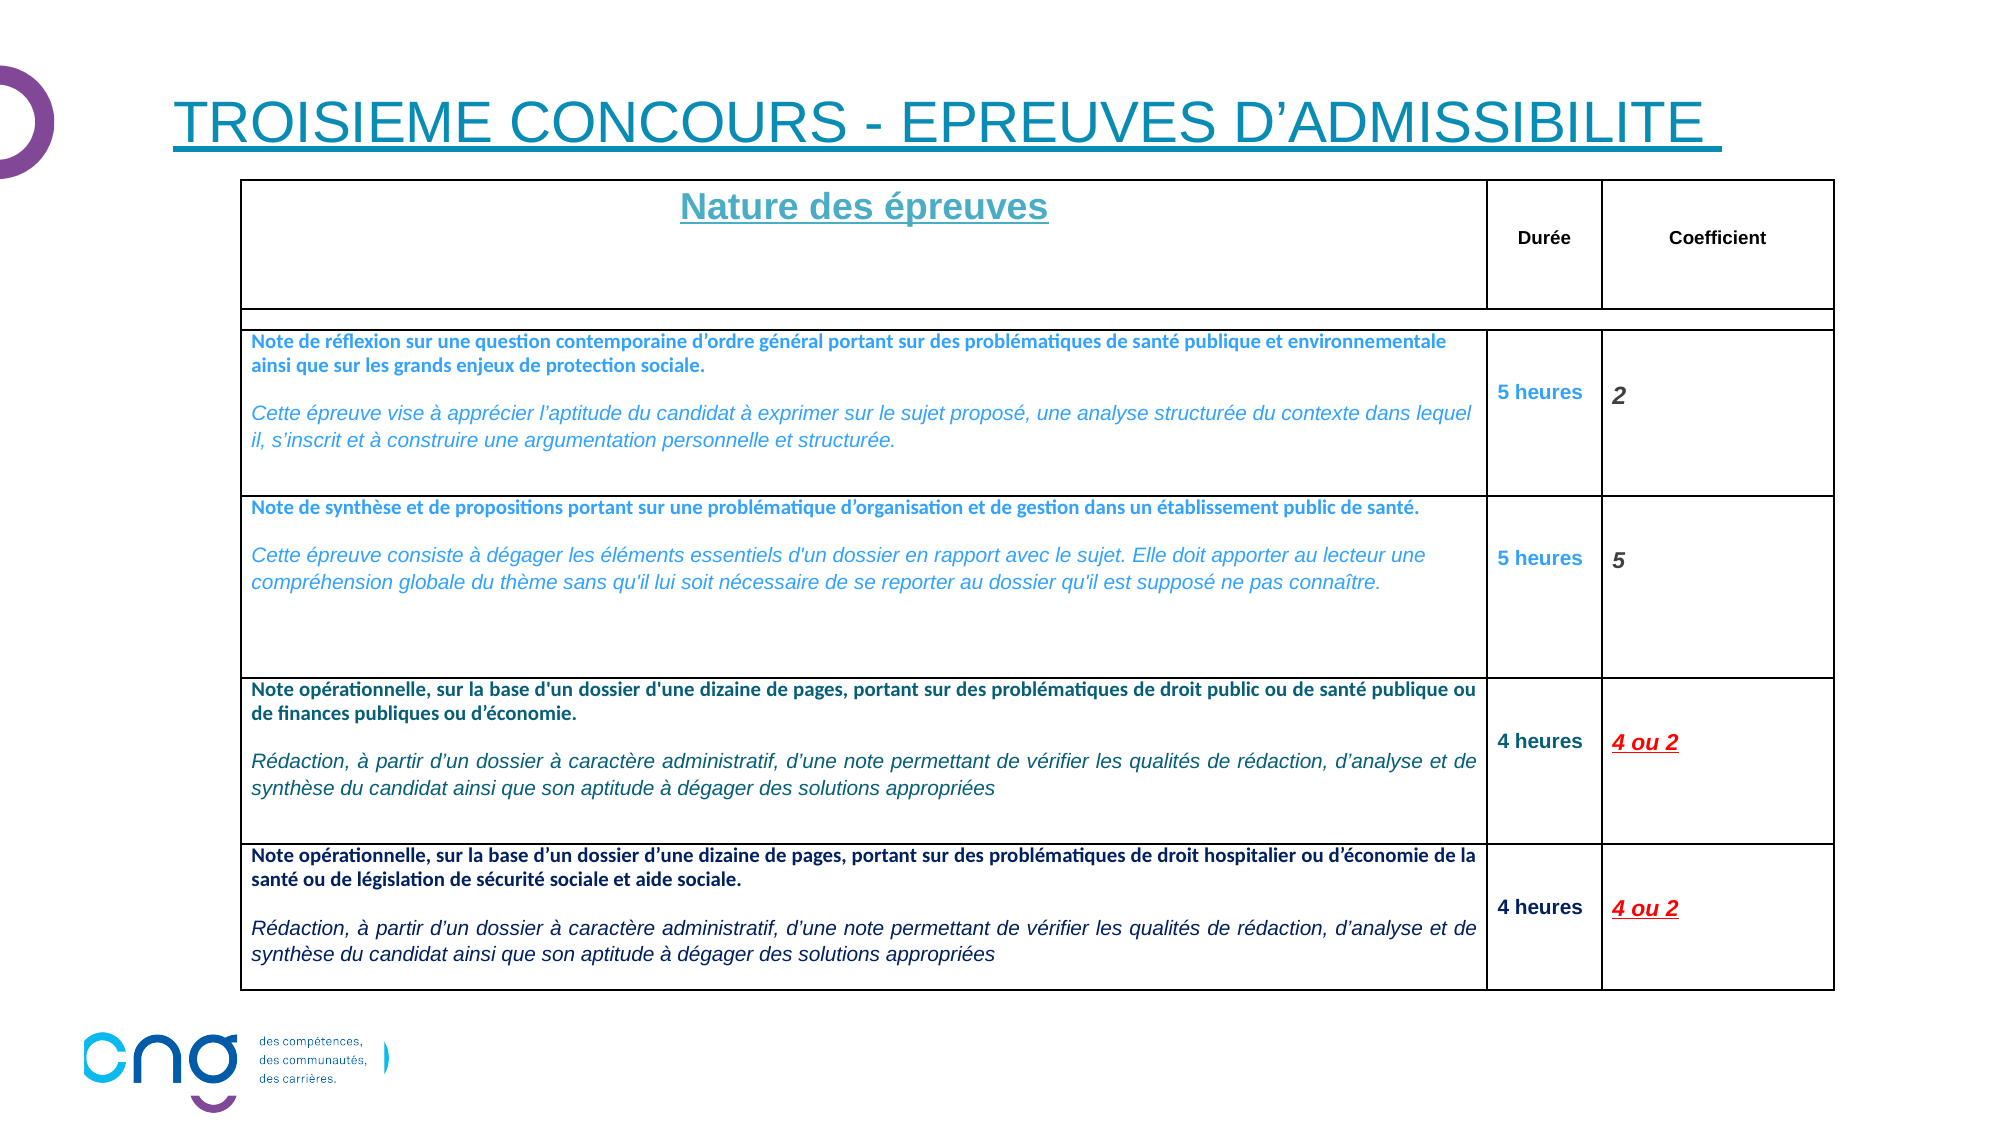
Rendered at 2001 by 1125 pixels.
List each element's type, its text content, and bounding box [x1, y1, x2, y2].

picture [0, 54, 66, 191]
table_cell 4 heures [1488, 845, 1601, 989]
table_cell 5 [1603, 497, 1833, 677]
table_cell Note de réflexion sur une question contemporaine d’ordre général portant sur des problématiques de santé publique et environnementale ainsi que sur les grands enjeux de protection sociale. Cette épreuve vise à apprécier l’aptitude du candidat à exprimer sur le sujet proposé, une analyse structurée du contexte dans lequel il, s’inscrit et à construire une argumentation personnelle et structurée. [242, 331, 1486, 495]
table_cell 4 ou 2 [1603, 679, 1833, 843]
table_cell 4 heures [1488, 679, 1601, 843]
title TROISIEME CONCOURS - EPREUVES D’ADMISSIBILITE [84, 68, 1811, 180]
table_cell [242, 310, 1833, 329]
table_cell 2 [1603, 331, 1833, 495]
table_cell Note opérationnelle, sur la base d'un dossier d'une dizaine de pages, portant sur des problématiques de droit public ou de santé publique ou de finances publiques ou d’économie. Rédaction, à partir d’un dossier à caractère administratif, d’une note permettant de vérifier les qualités de rédaction, d’analyse et de synthèse du candidat ainsi que son aptitude à dégager des solutions appropriées [242, 679, 1486, 843]
table_header Durée [1488, 181, 1601, 308]
picture [84, 1032, 96, 1039]
table_cell Note opérationnelle, sur la base d’un dossier d’une dizaine de pages, portant sur des problématiques de droit hospitalier ou d’économie de la santé ou de législation de sécurité sociale et aide sociale. Rédaction, à partir d’un dossier à caractère administratif, d’une note permettant de vérifier les qualités de rédaction, d’analyse et de synthèse du candidat ainsi que son aptitude à dégager des solutions appropriées [242, 845, 1486, 989]
table_header Nature des épreuves [242, 181, 1486, 308]
table_cell Note de synthèse et de propositions portant sur une problématique d’organisation et de gestion dans un établissement public de santé. Cette épreuve consiste à dégager les éléments essentiels d'un dossier en rapport avec le sujet. Elle doit apporter au lecteur une compréhension globale du thème sans qu'il lui soit nécessaire de se reporter au dossier qu'il est supposé ne pas connaître. [242, 497, 1486, 677]
table_cell 5 heures [1488, 331, 1601, 495]
table_cell 5 heures [1488, 497, 1601, 677]
table_header Coefficient [1603, 181, 1833, 308]
table_cell 4 ou 2 [1603, 845, 1833, 989]
picture [84, 1032, 389, 1113]
